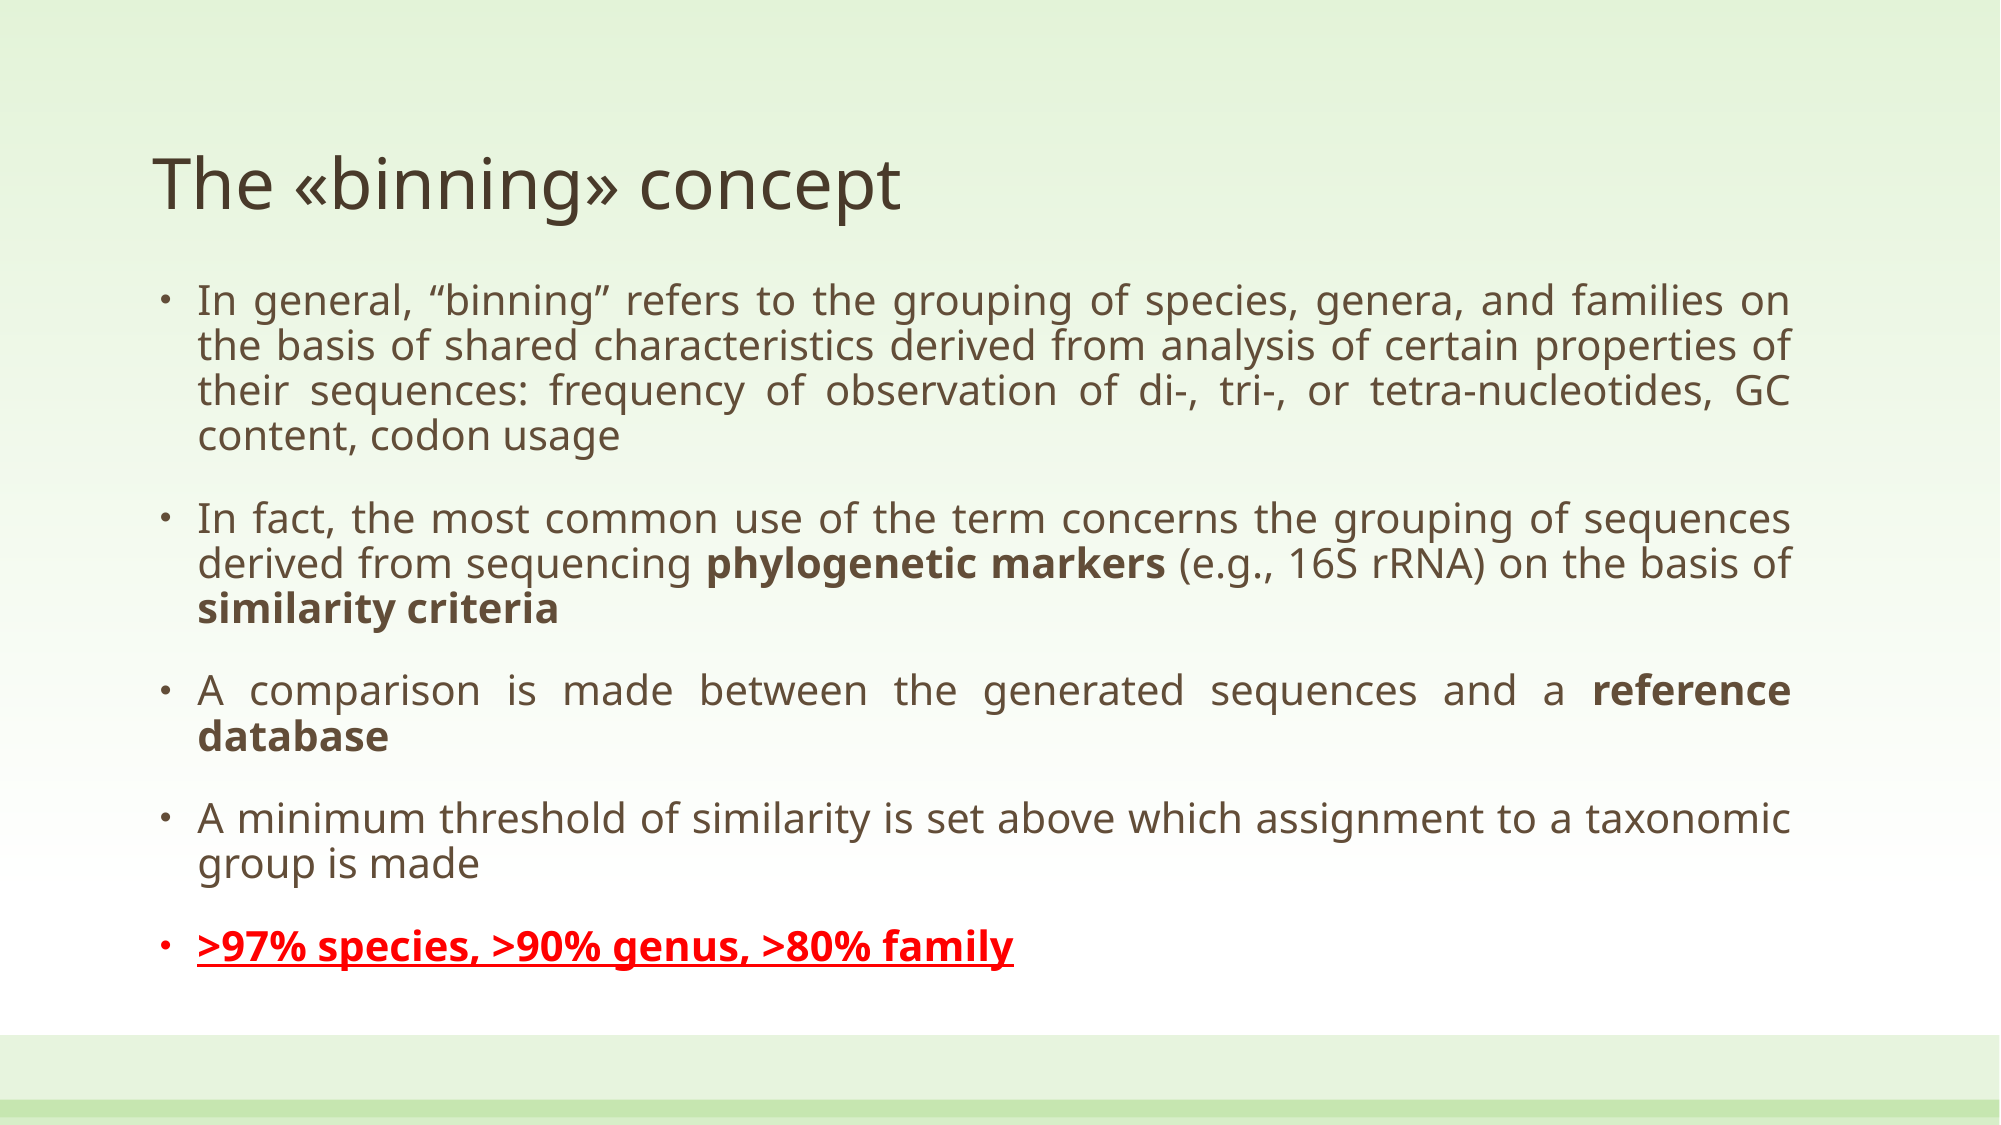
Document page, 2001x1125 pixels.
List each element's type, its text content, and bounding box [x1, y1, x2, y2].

list In general, “binning” refers to the grouping of species, genera, and families on the basis of shared characteristics derived from analysis of certain properties of their sequences: frequency of observation of di-, tri-, or tetra-nucleotides, GC content, codon usage In fact, the most common use of the term concerns the grouping of sequences derived from sequencing phylogenetic markers (e.g., 16S rRNA) on the basis of similarity criteria A comparison is made between the generated sequences and a reference database A minimum threshold of similarity is set above which assignment to a taxonomic group is made >97% species, >90% genus, >80% family [137, 271, 1808, 1023]
title The «binning» concept [137, 128, 1863, 233]
